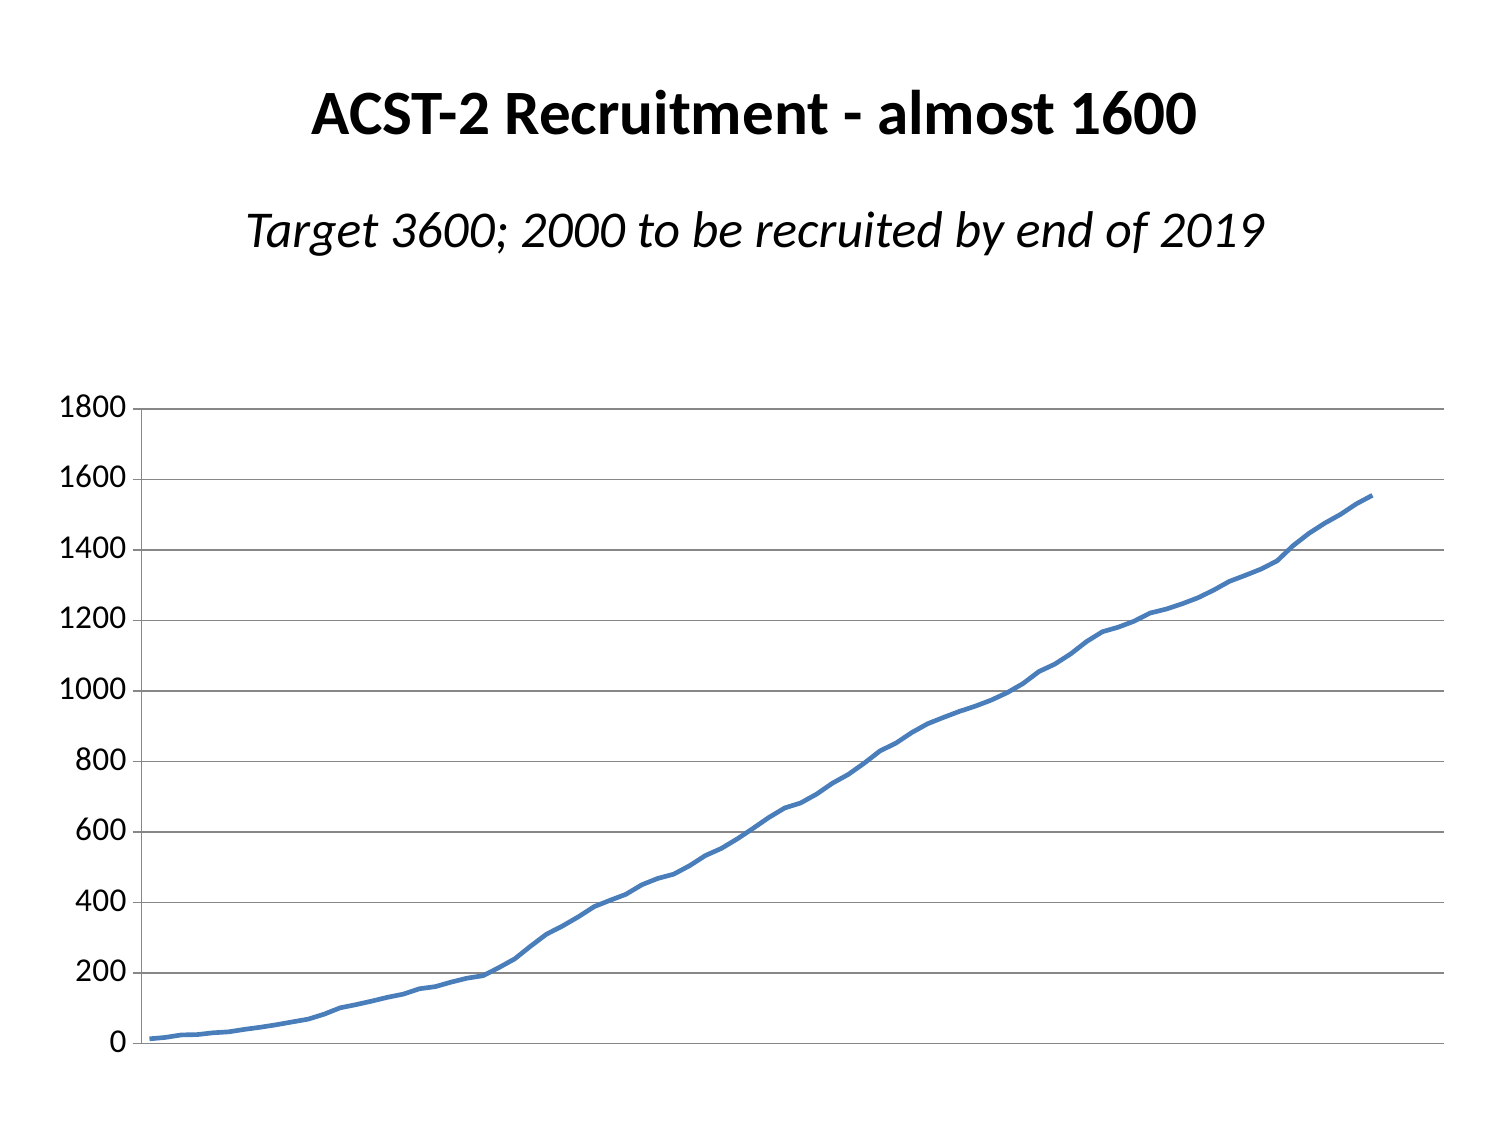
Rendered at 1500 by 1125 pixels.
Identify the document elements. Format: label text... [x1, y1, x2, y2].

title ACST-2 Recruitment - almost 1600 Target 3600; 2000 to be recruited by end of 2019 [52, 78, 1459, 266]
chart [31, 333, 1478, 1125]
